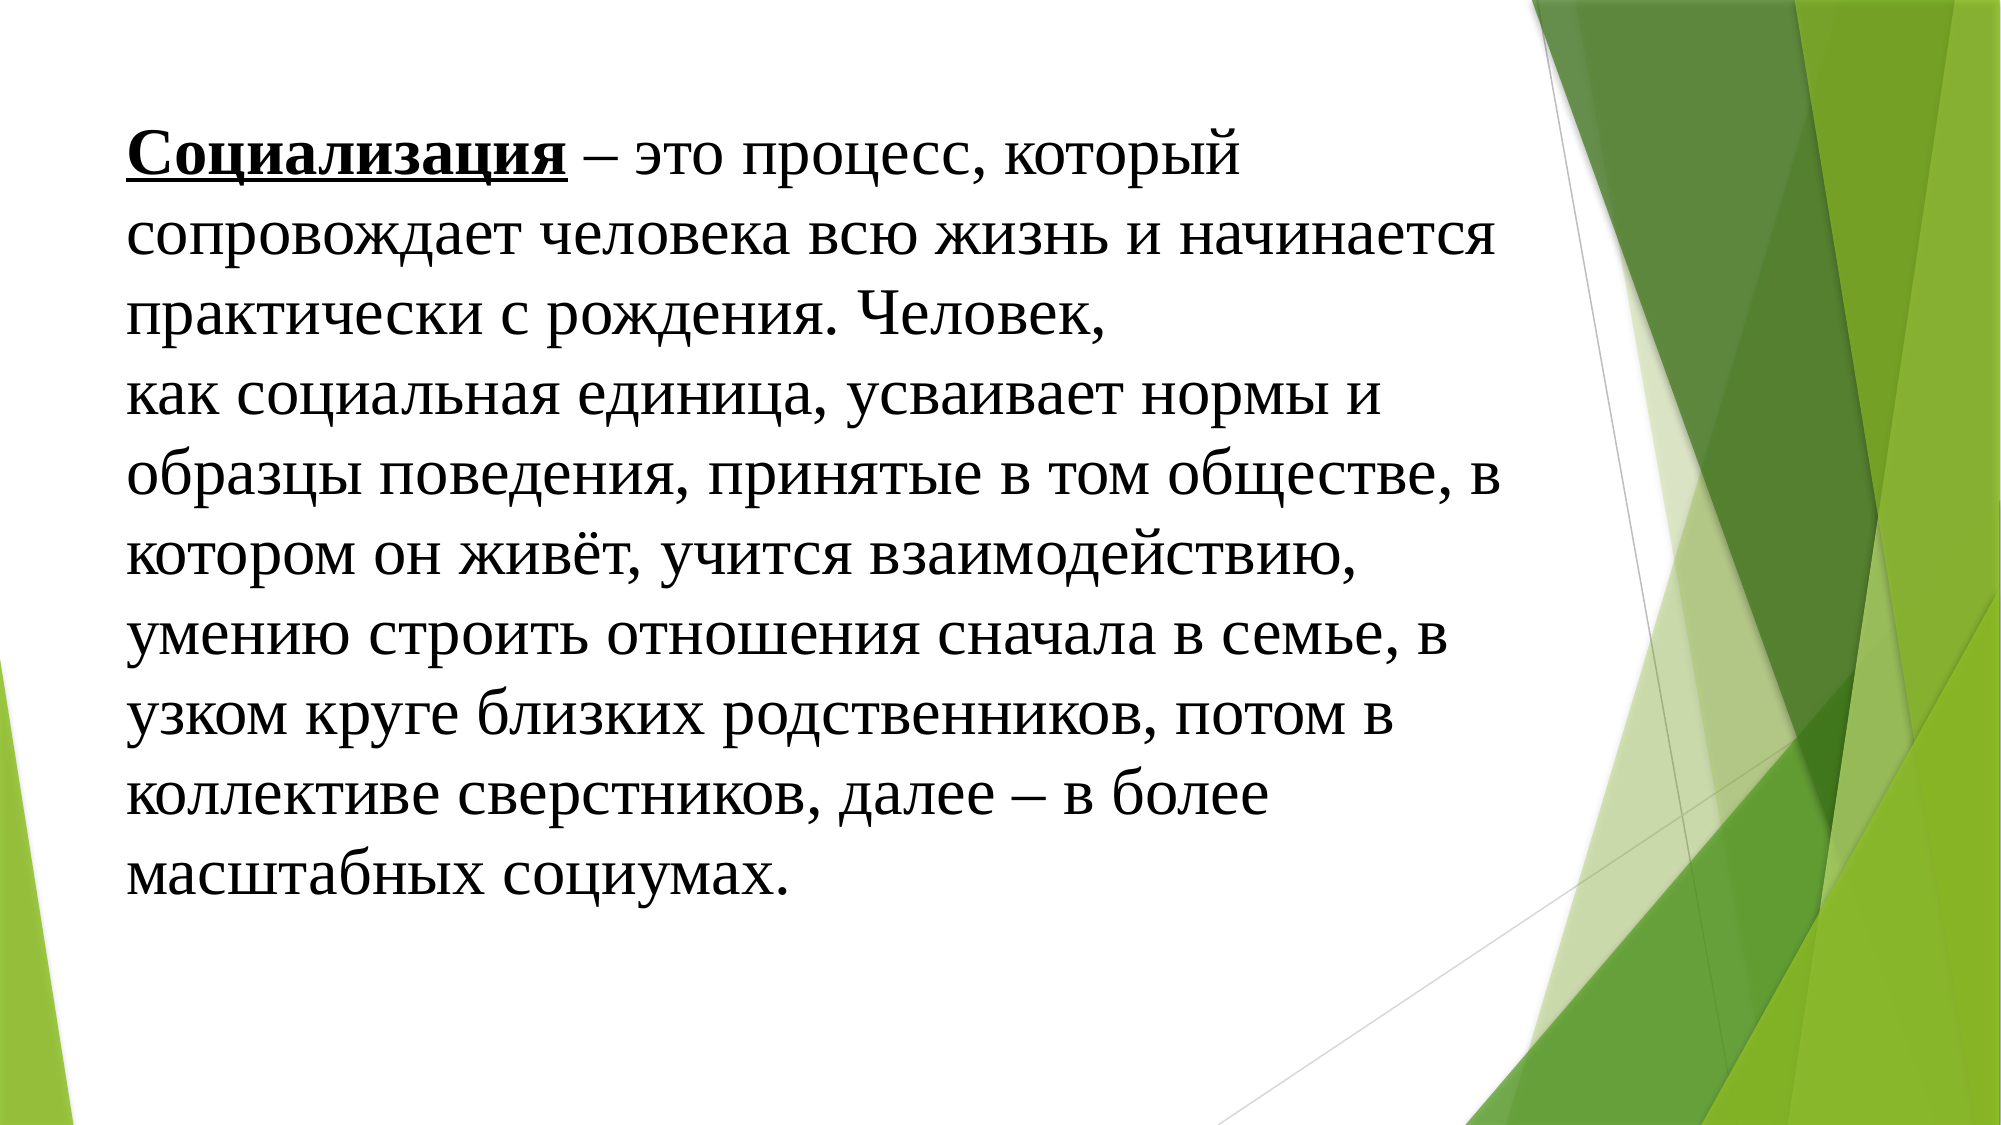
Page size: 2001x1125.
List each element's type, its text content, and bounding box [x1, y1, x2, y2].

title Социализация – это процесс, который сопровождает человека всю жизнь и начинается практически с рождения. Человек, как социальная единица, усваивает нормы и образцы поведения, принятые в том обществе, в котором он живёт, учится взаимодействию, умению строить отношения сначала в семье, в узком круге близких родственников, потом в коллективе сверстников, далее – в более масштабных социумах. [111, 99, 1522, 979]
